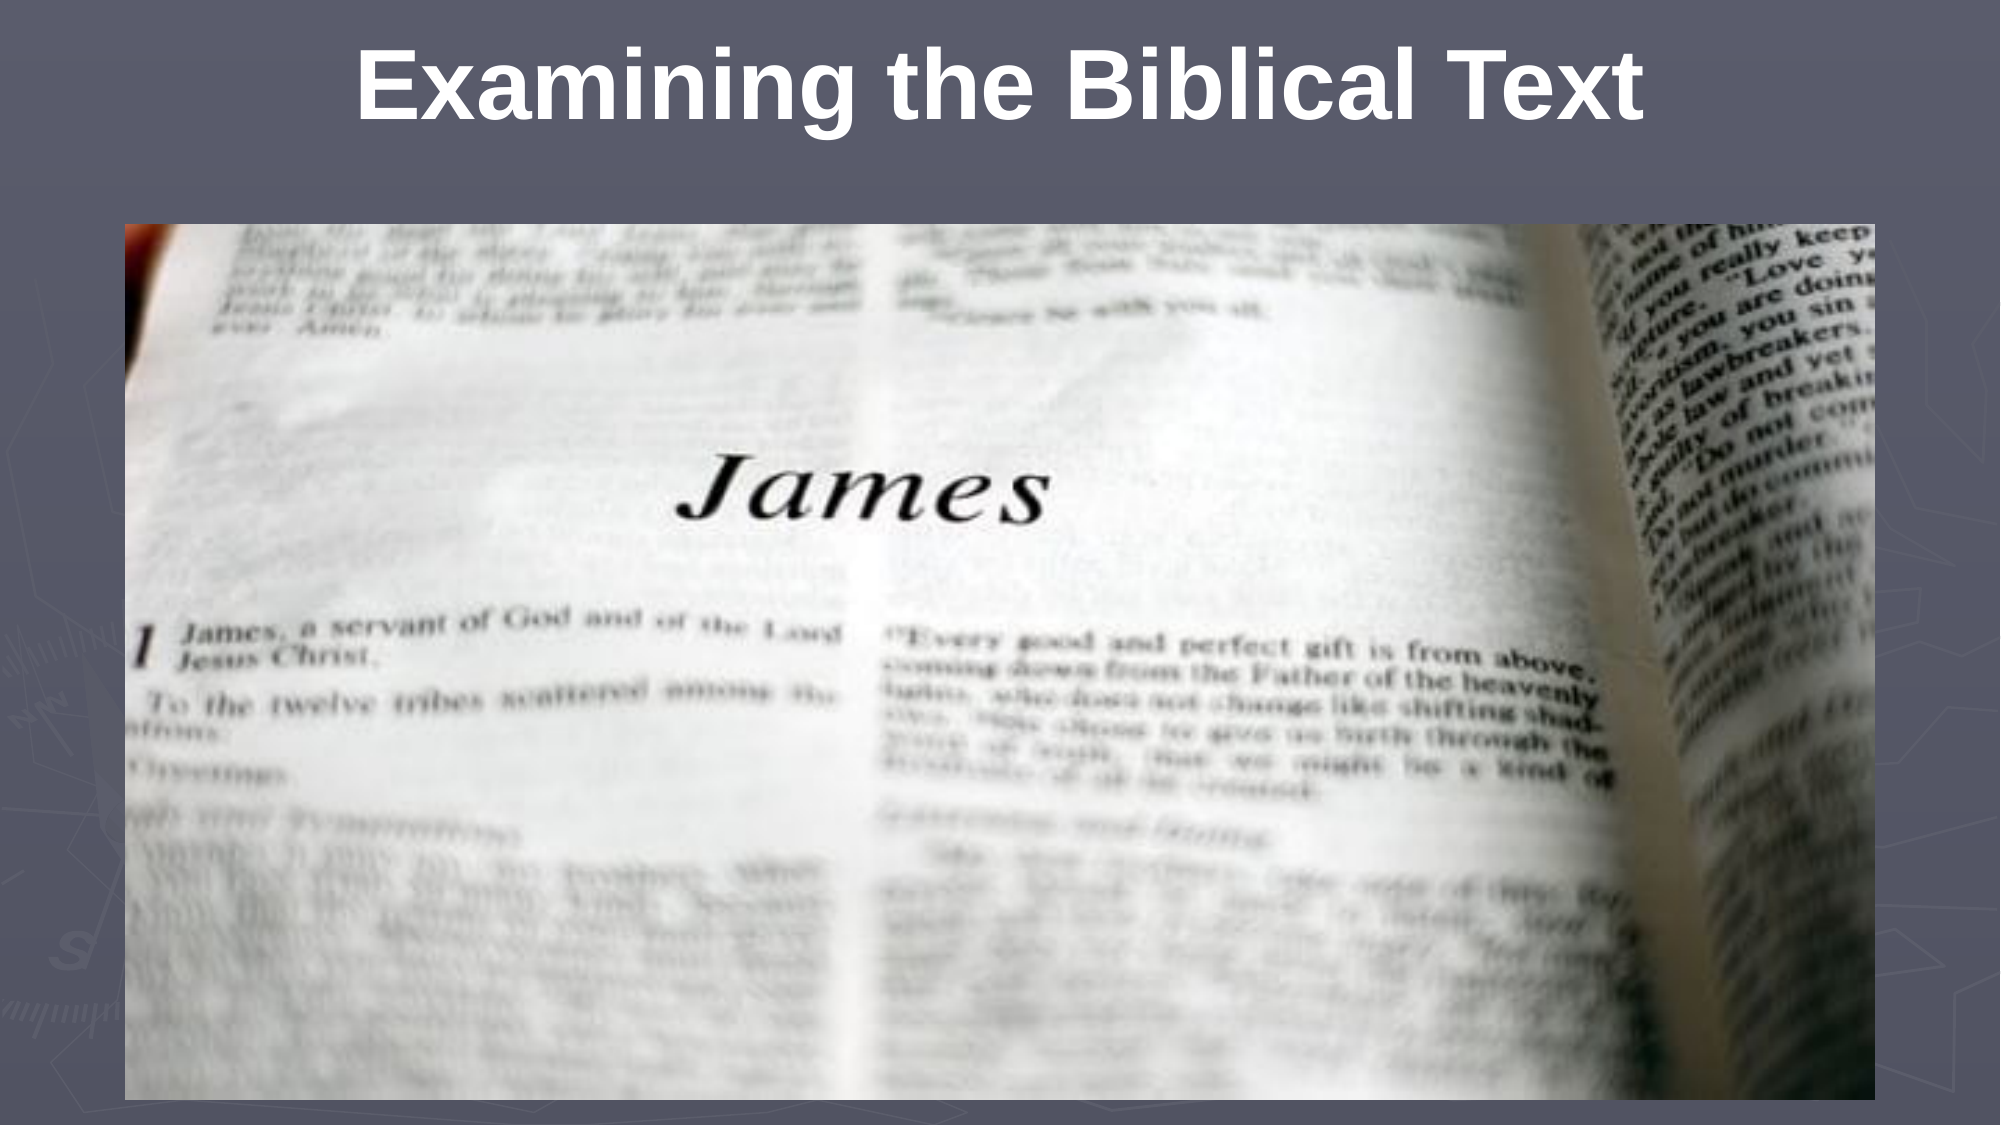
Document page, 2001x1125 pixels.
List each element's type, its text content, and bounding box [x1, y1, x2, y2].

text_box Examining the Biblical Text [0, 12, 2000, 148]
picture [124, 224, 1876, 1101]
